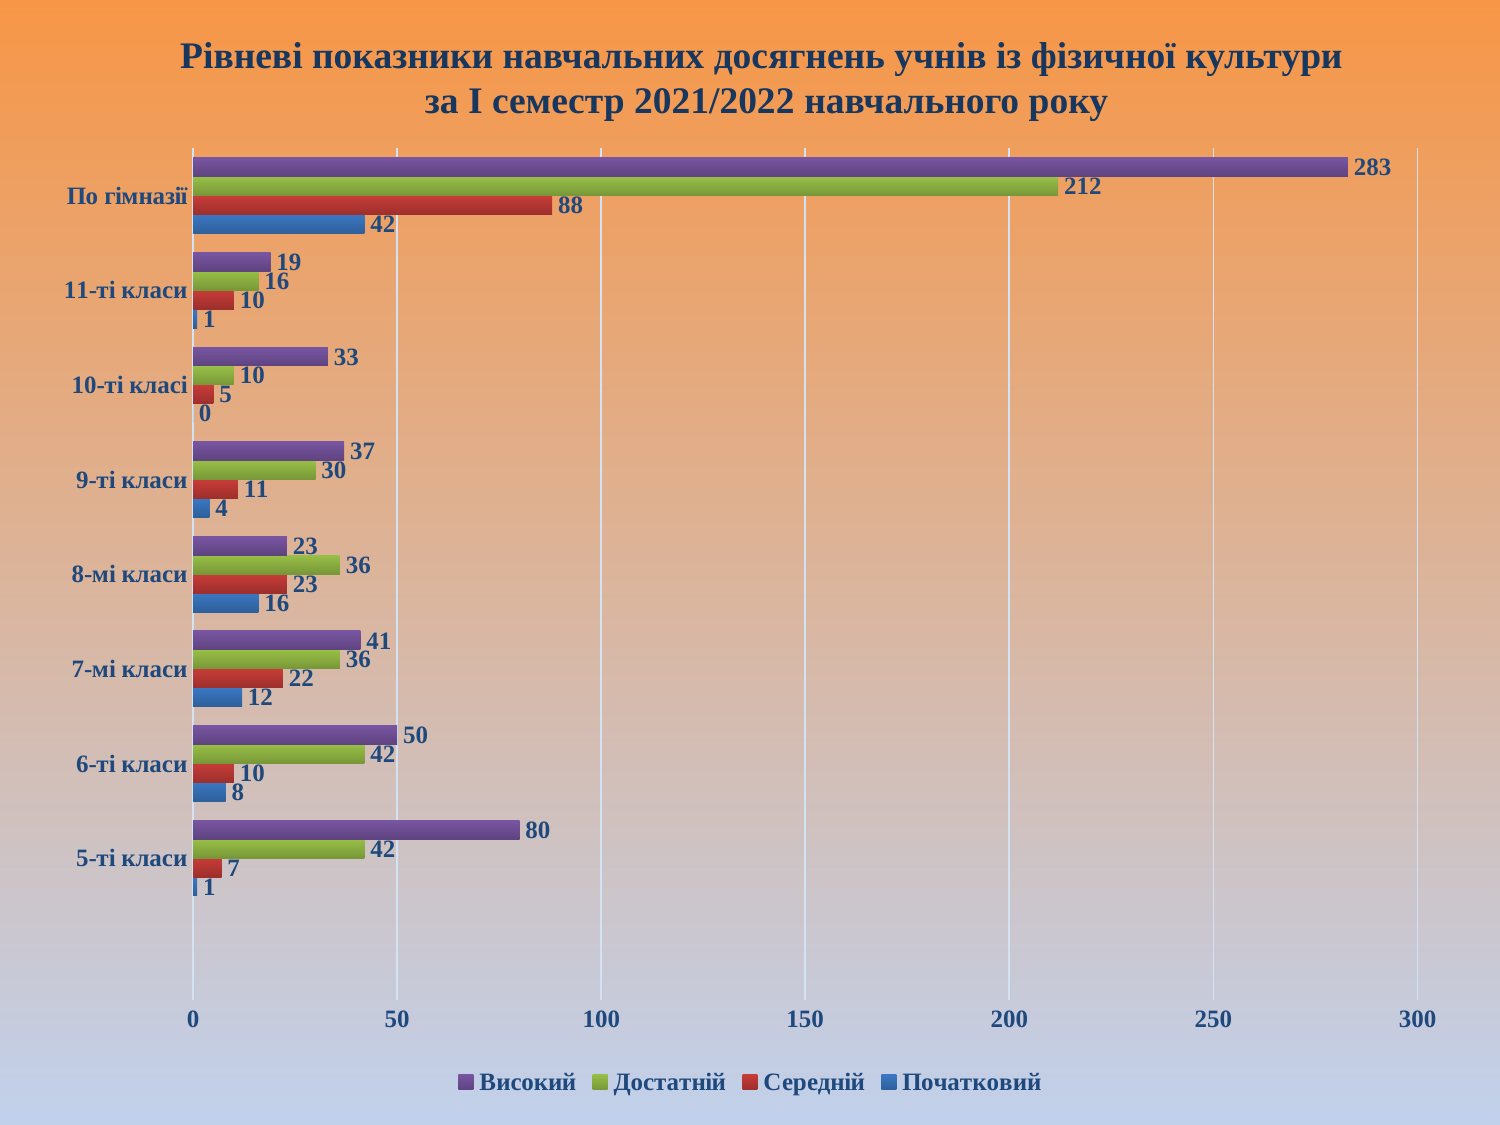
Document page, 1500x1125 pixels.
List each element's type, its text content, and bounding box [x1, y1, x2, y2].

chart [34, 128, 1466, 1102]
title Рівневі показники навчальних досягнень учнів із фізичної культури за І семестр 2021/2022 навчального року [70, 35, 1454, 118]
